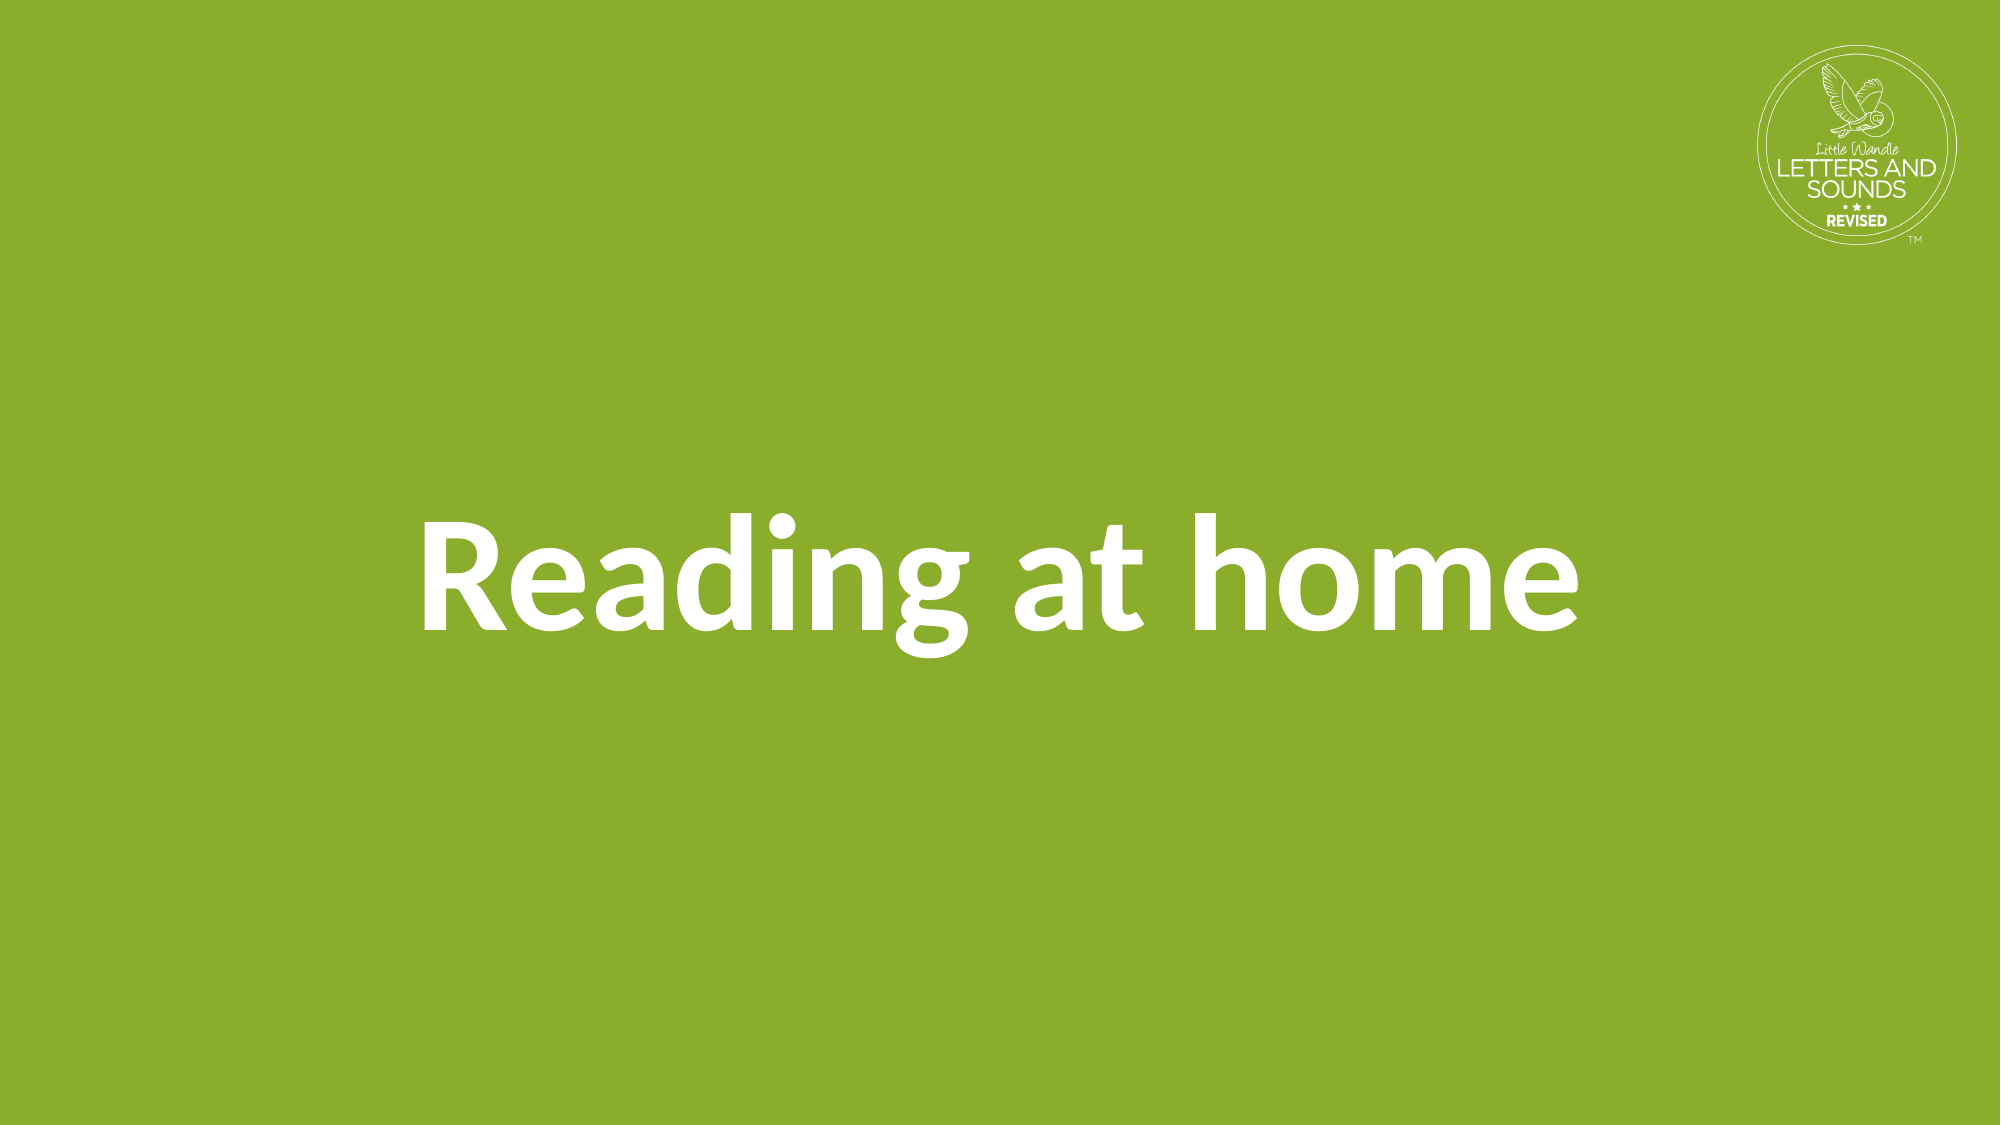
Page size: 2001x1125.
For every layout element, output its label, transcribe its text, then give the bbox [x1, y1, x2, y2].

text_box Reading at home [0, 456, 2000, 671]
picture [1752, 42, 1961, 250]
